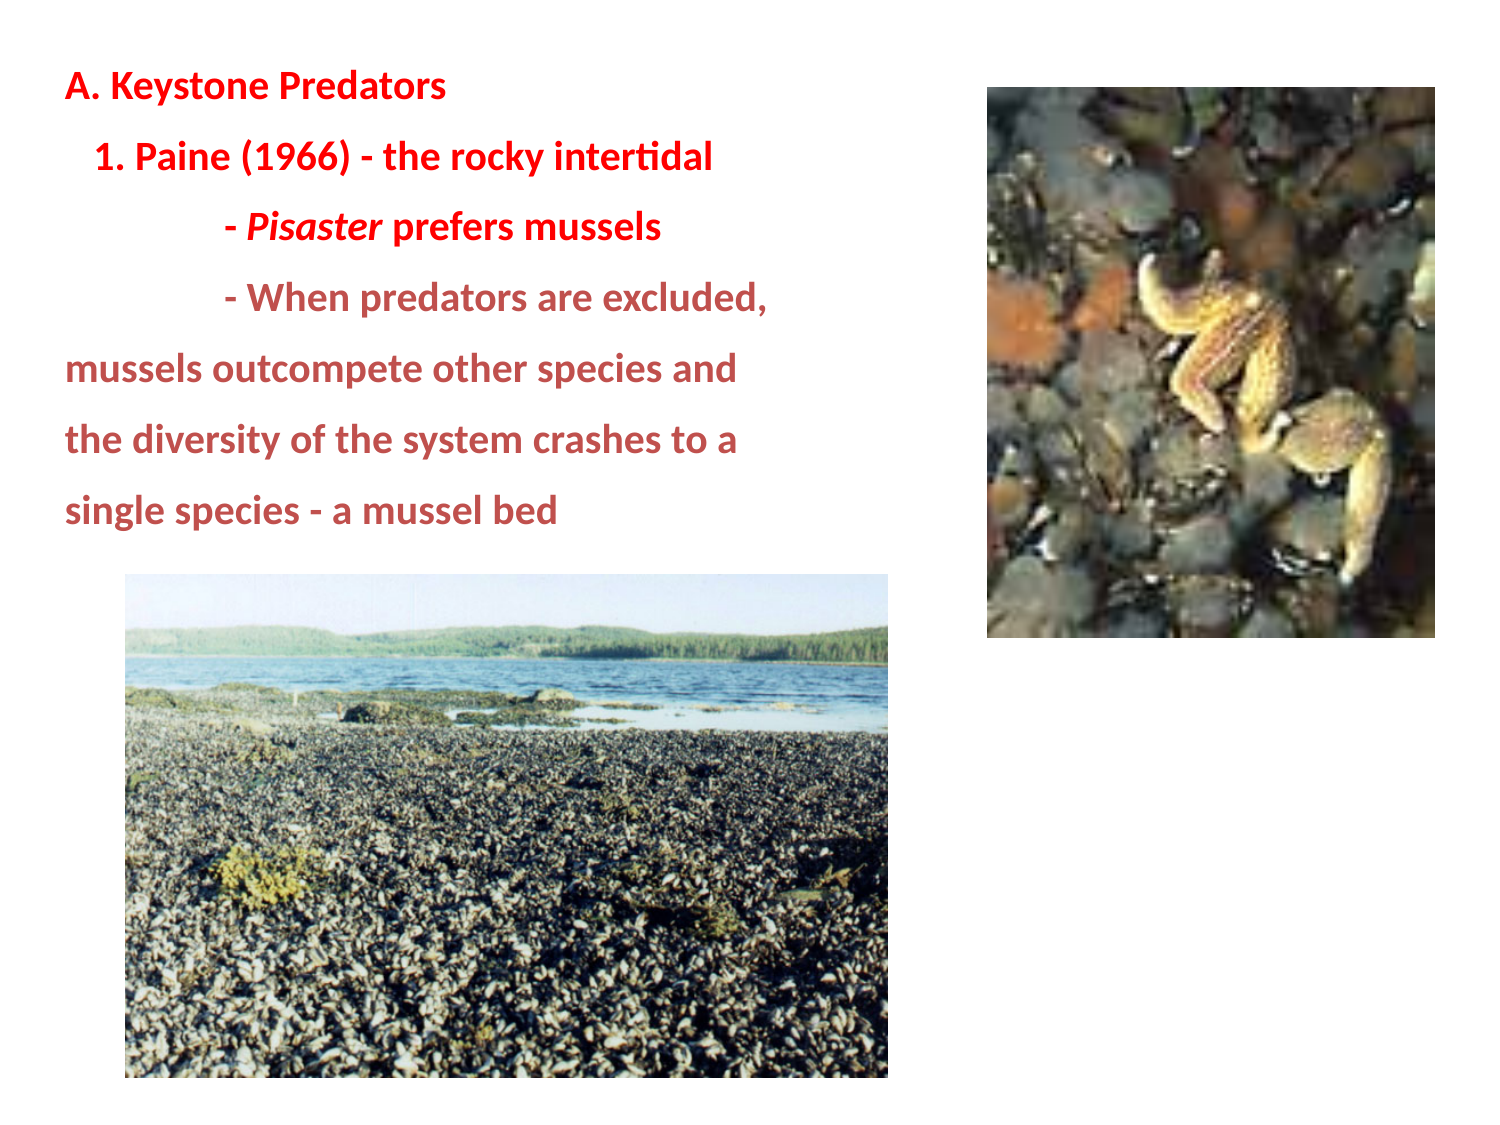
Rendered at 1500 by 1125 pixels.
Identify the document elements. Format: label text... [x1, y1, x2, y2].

picture [124, 574, 888, 1078]
text_box A. Keystone Predators 1. Paine (1966) - the rocky intertidal - Pisaster prefers mussels - When predators are excluded, mussels outcompete other species and the diversity of the system crashes to a single species - a mussel bed [50, 50, 1450, 585]
picture [987, 87, 1435, 638]
